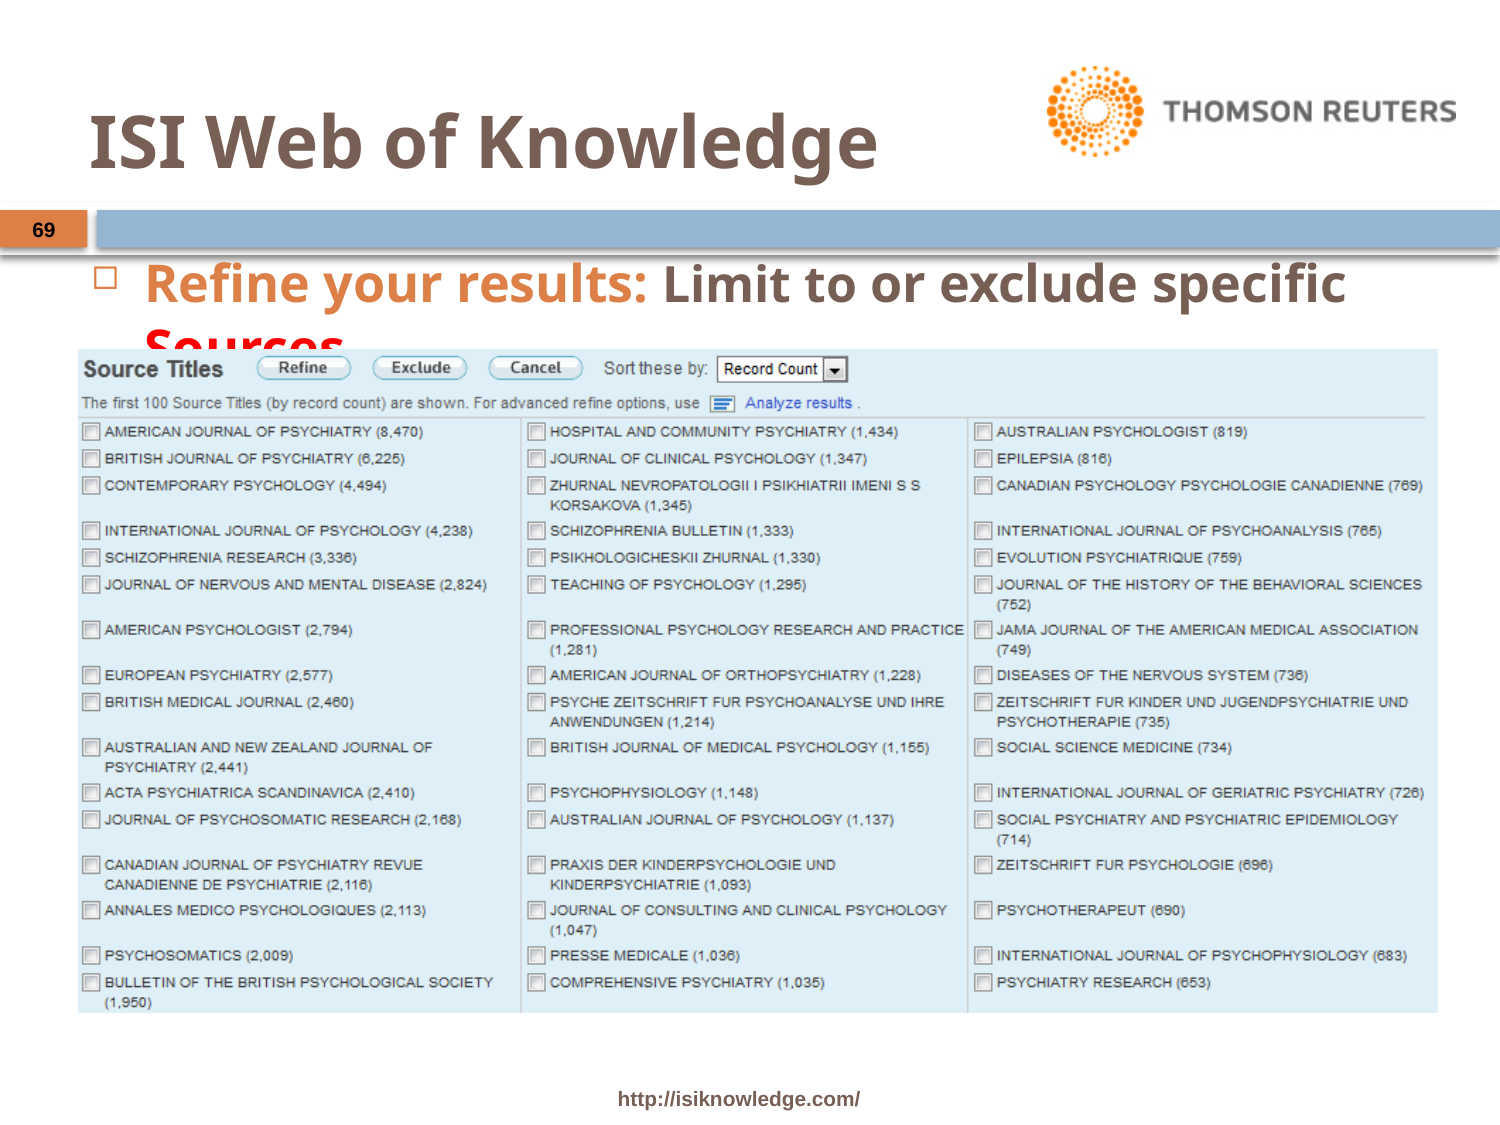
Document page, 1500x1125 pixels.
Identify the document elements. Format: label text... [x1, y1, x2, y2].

title ISI Web of Knowledge [75, 45, 1425, 233]
list Refine your results: Limit to or exclude specific Sources. [76, 243, 1402, 349]
slide_number 69 [0, 208, 88, 249]
picture [77, 349, 1438, 1014]
text_box http://isiknowledge.com/ [76, 1078, 1402, 1114]
picture [1047, 66, 1456, 158]
